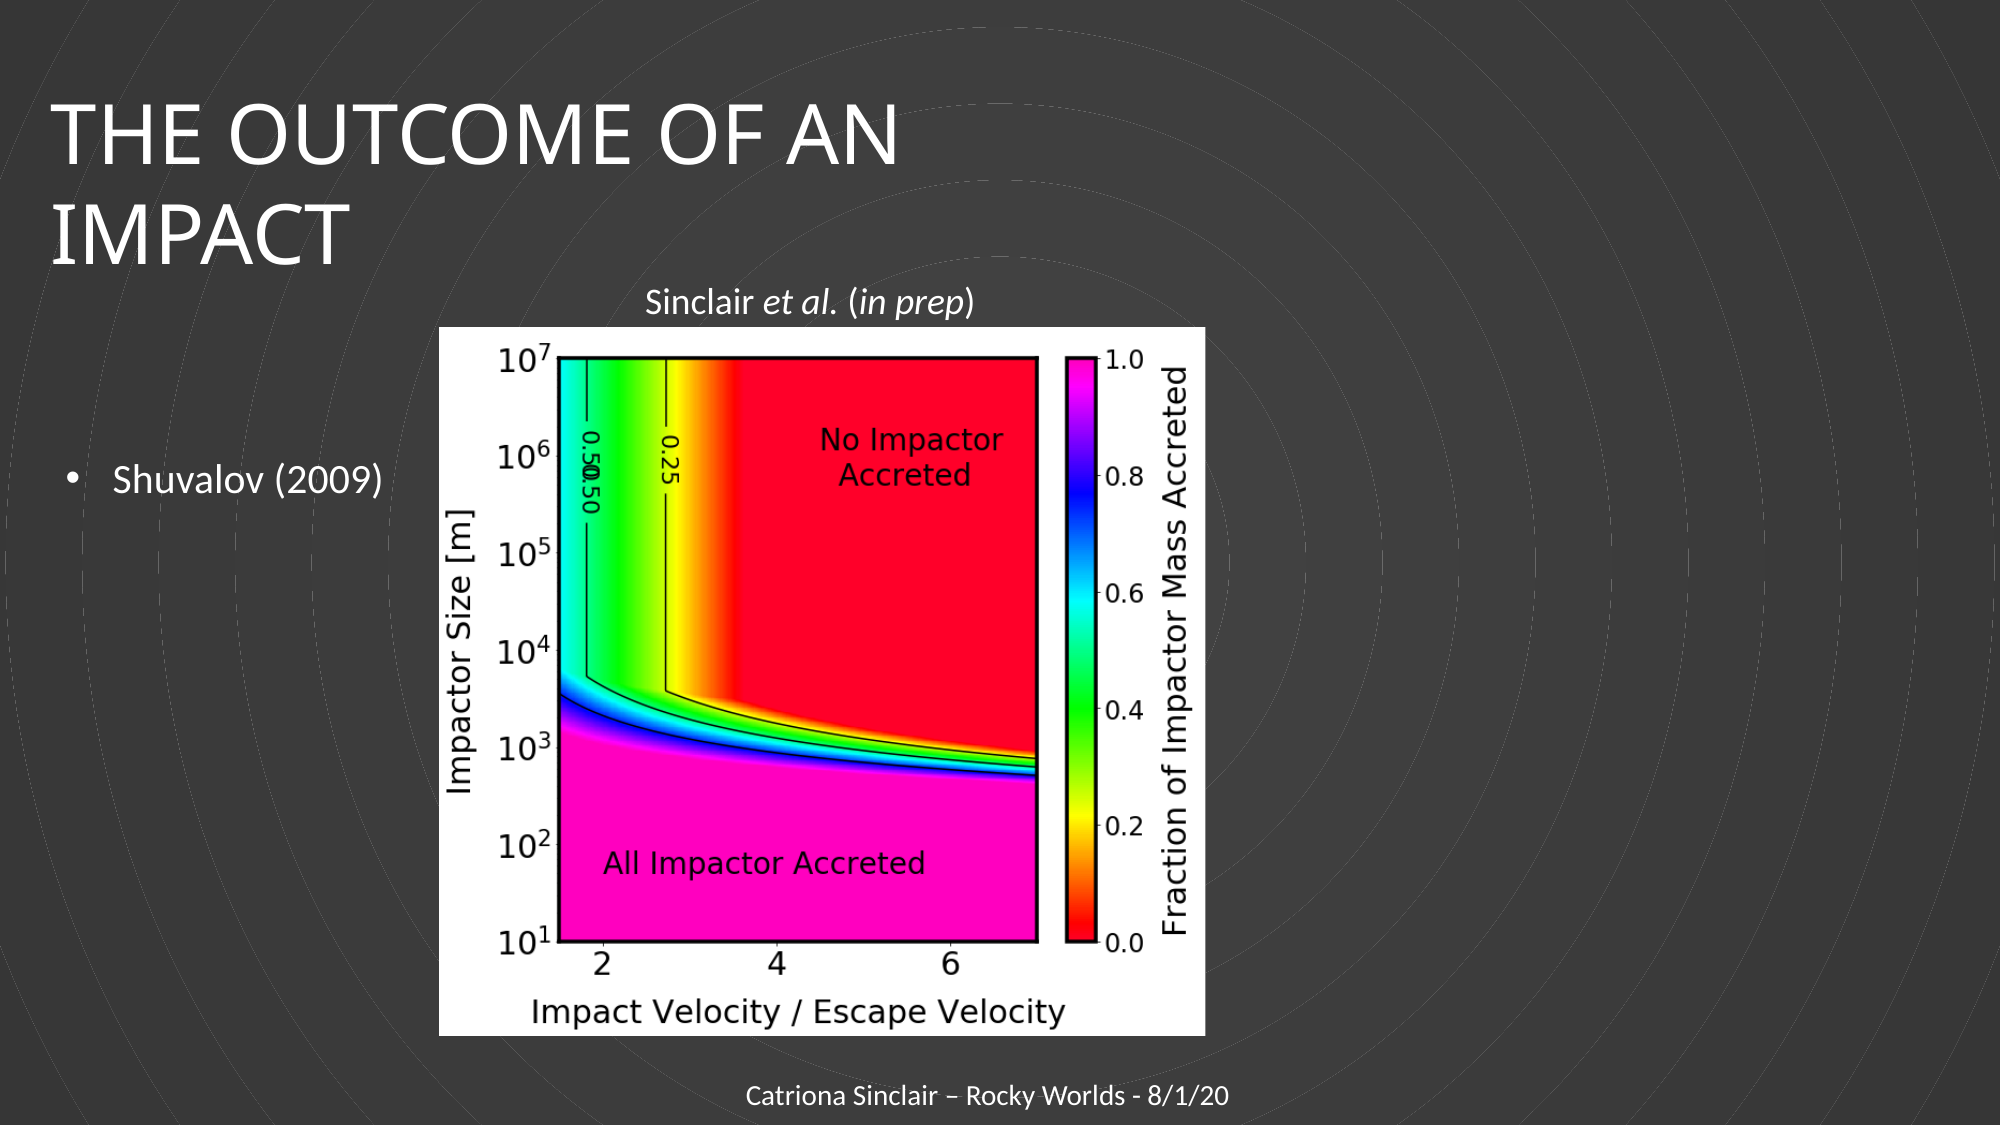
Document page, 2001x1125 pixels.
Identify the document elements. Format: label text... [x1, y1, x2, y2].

title The Outcome of an Impact [35, 61, 1114, 301]
text_box Sinclair et al. (in prep) [630, 301, 1000, 327]
picture [438, 327, 1206, 1036]
footer Catriona Sinclair – Rocky Worlds - 8/1/20 [730, 1062, 1270, 1125]
list Shuvalov (2009) [50, 315, 448, 638]
